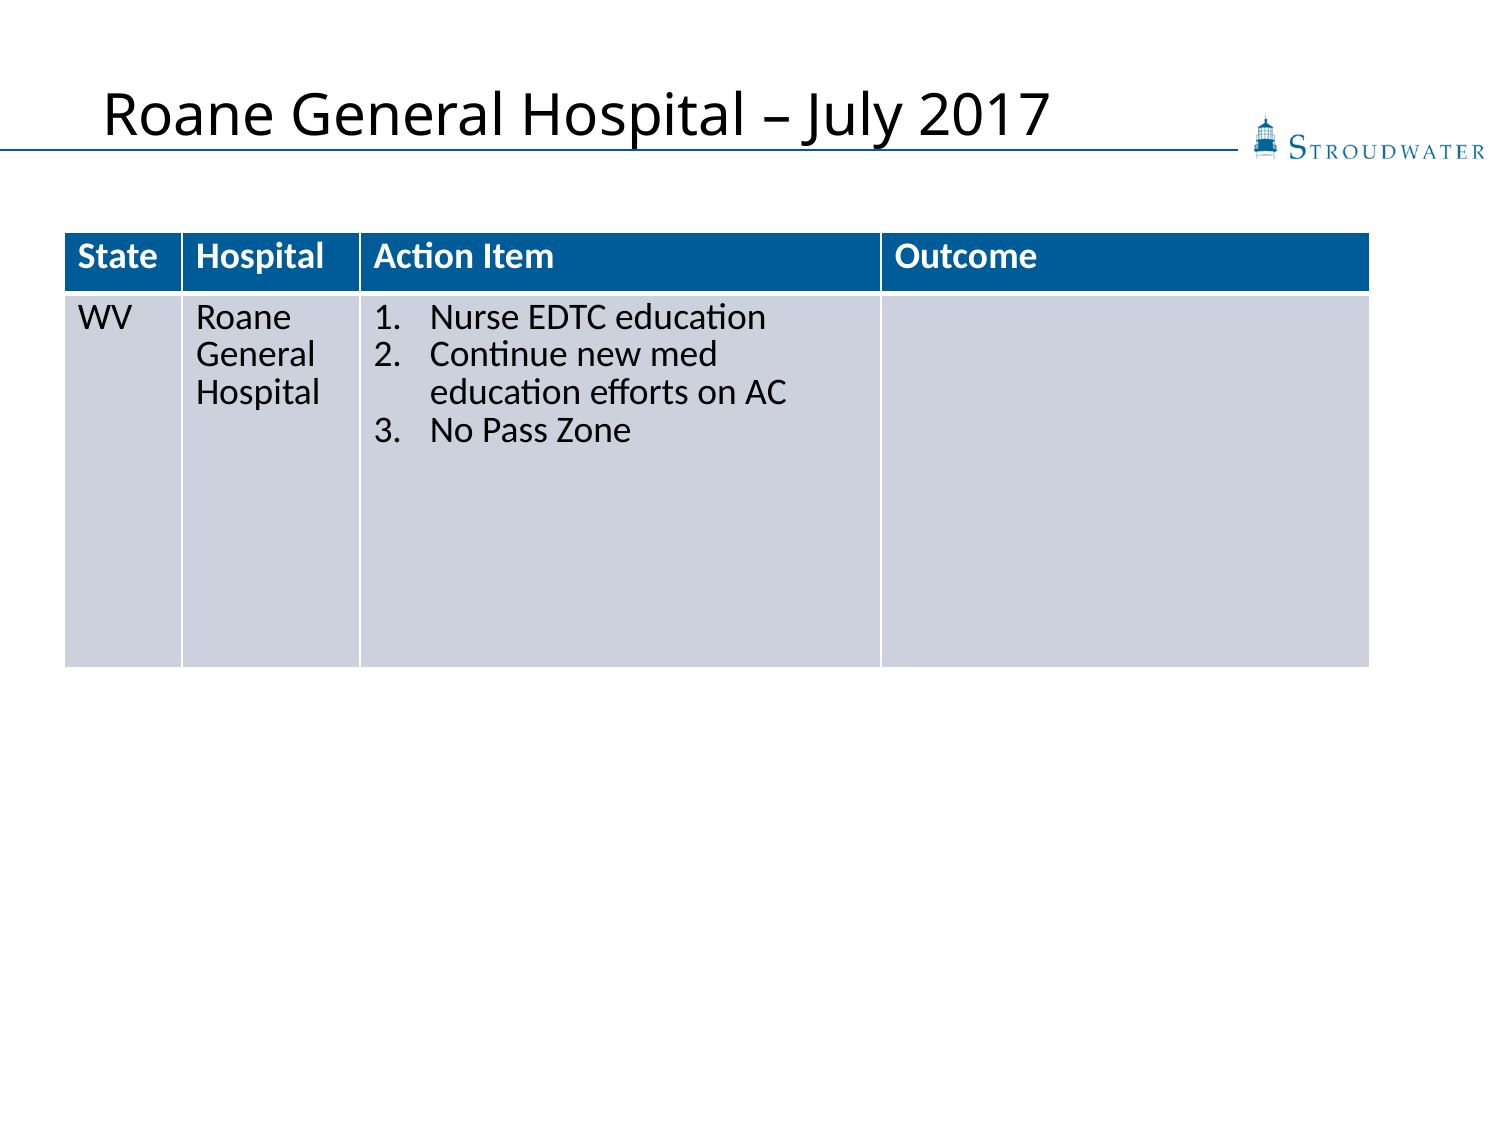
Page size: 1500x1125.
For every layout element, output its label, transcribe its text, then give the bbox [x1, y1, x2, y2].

table_cell [882, 296, 1369, 667]
table_header Hospital [183, 233, 359, 291]
table_header Action Item [361, 233, 880, 291]
table_header Outcome [882, 233, 1369, 291]
picture [1250, 110, 1488, 163]
table_cell WV [65, 296, 181, 667]
title Roane General Hospital – July 2017 [87, 75, 1138, 150]
table_cell Roane General Hospital [183, 296, 359, 667]
table_header State [65, 233, 181, 291]
table_cell Nurse EDTC education Continue new med education efforts on AC No Pass Zone [361, 296, 880, 667]
